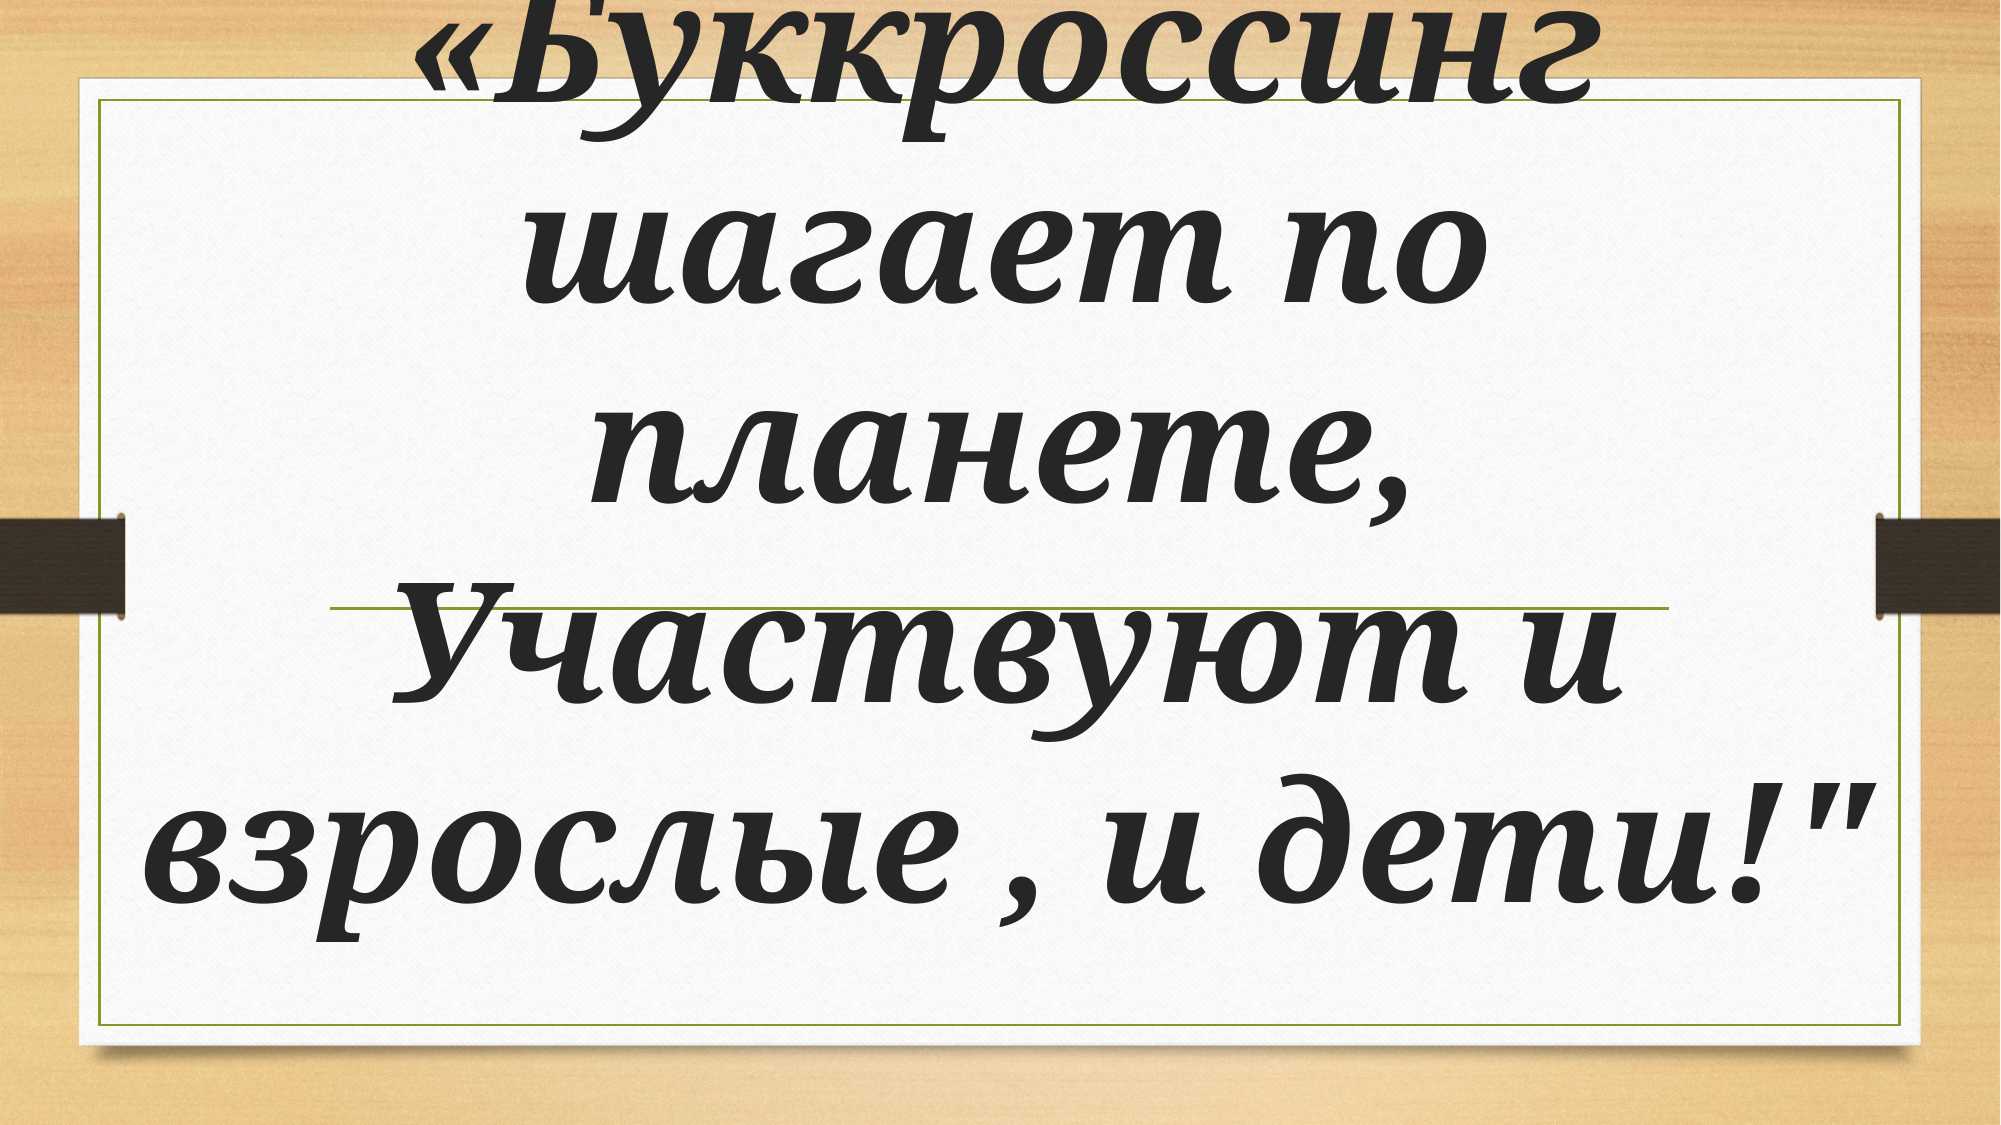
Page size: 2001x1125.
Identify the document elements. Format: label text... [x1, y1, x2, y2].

title «Буккроссинг шагает по планете, Участвуют и взрослые , и дети!" [75, 113, 1935, 1054]
picture [0, 0, 2001, 1125]
